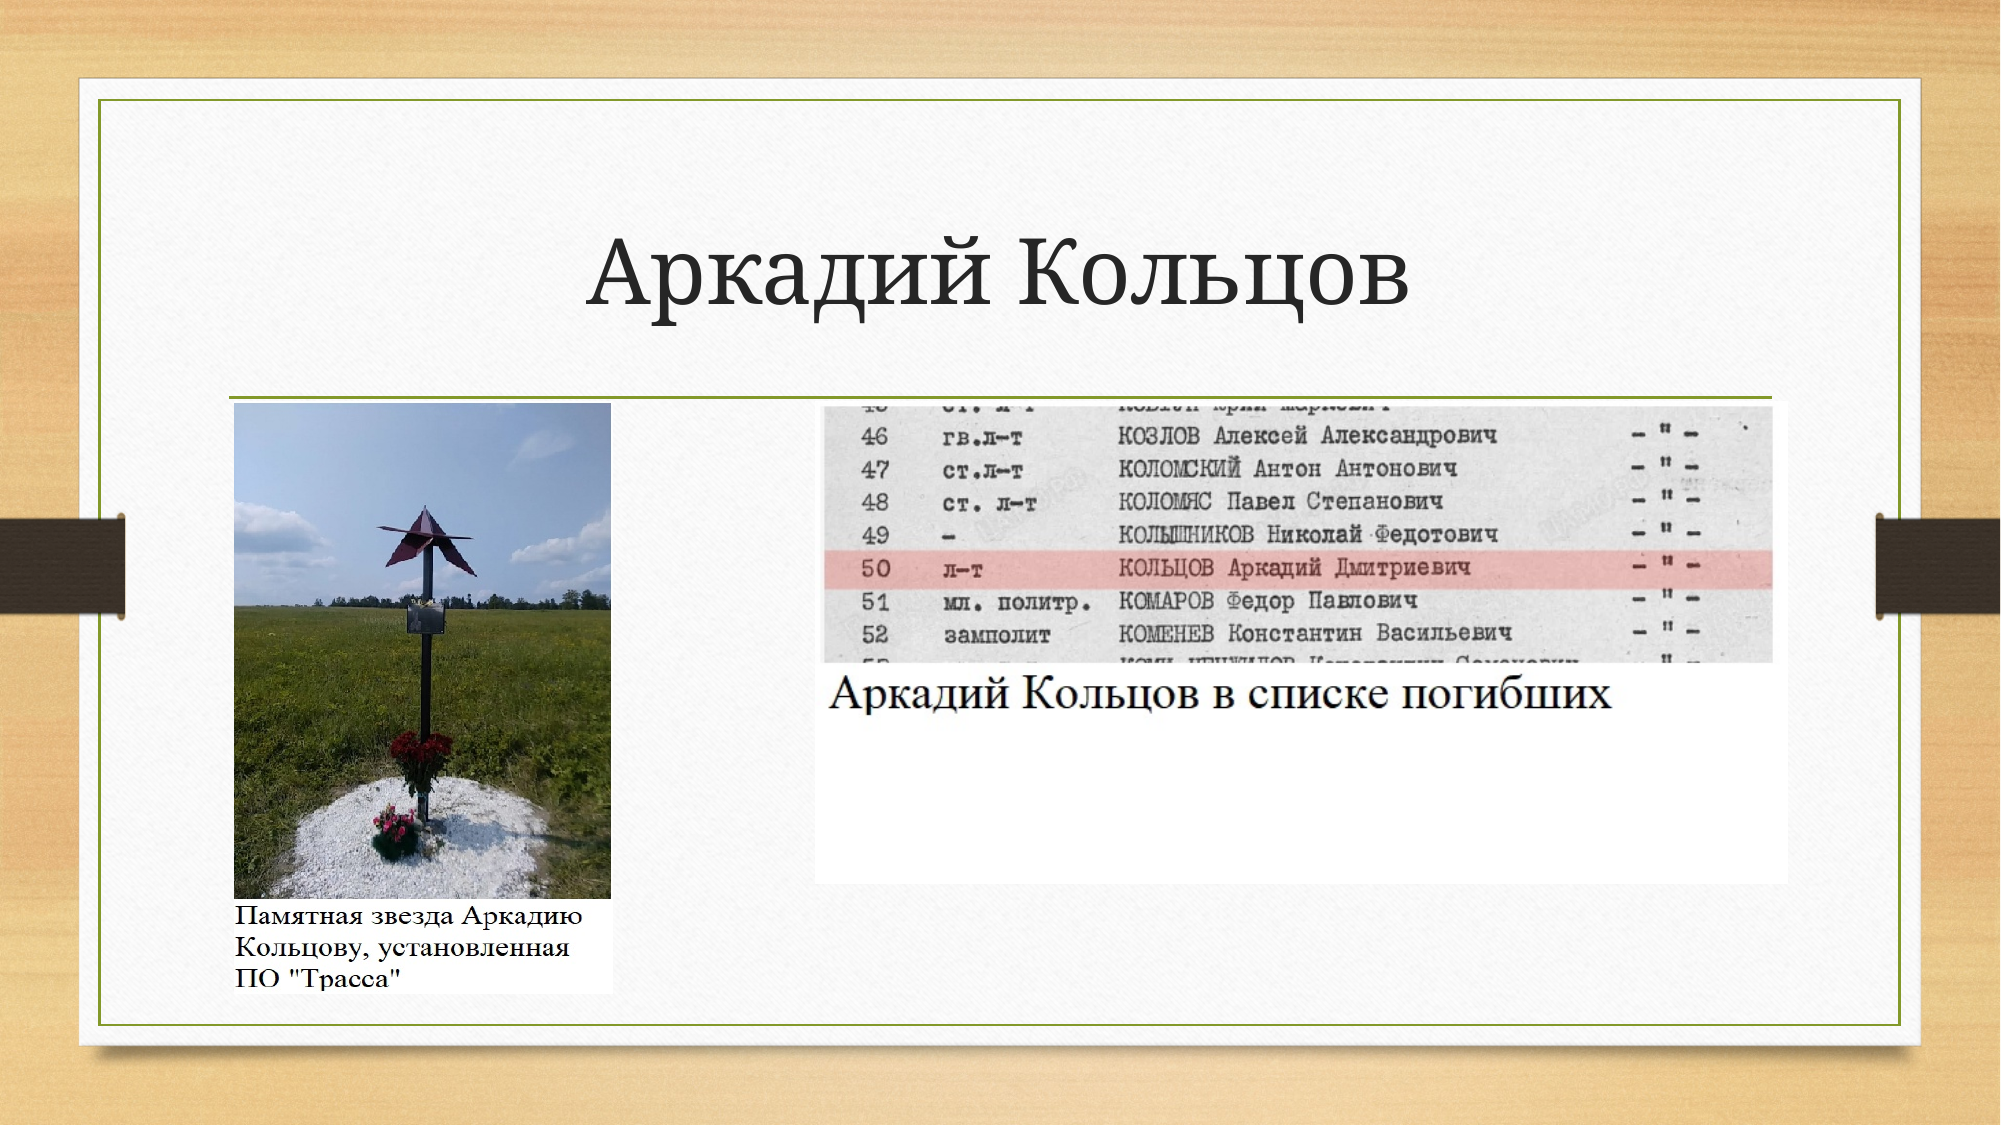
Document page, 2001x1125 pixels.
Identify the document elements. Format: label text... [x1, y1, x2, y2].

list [815, 401, 1789, 884]
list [234, 401, 613, 994]
picture [0, 0, 2001, 1125]
title Аркадий Кольцов [212, 161, 1788, 375]
